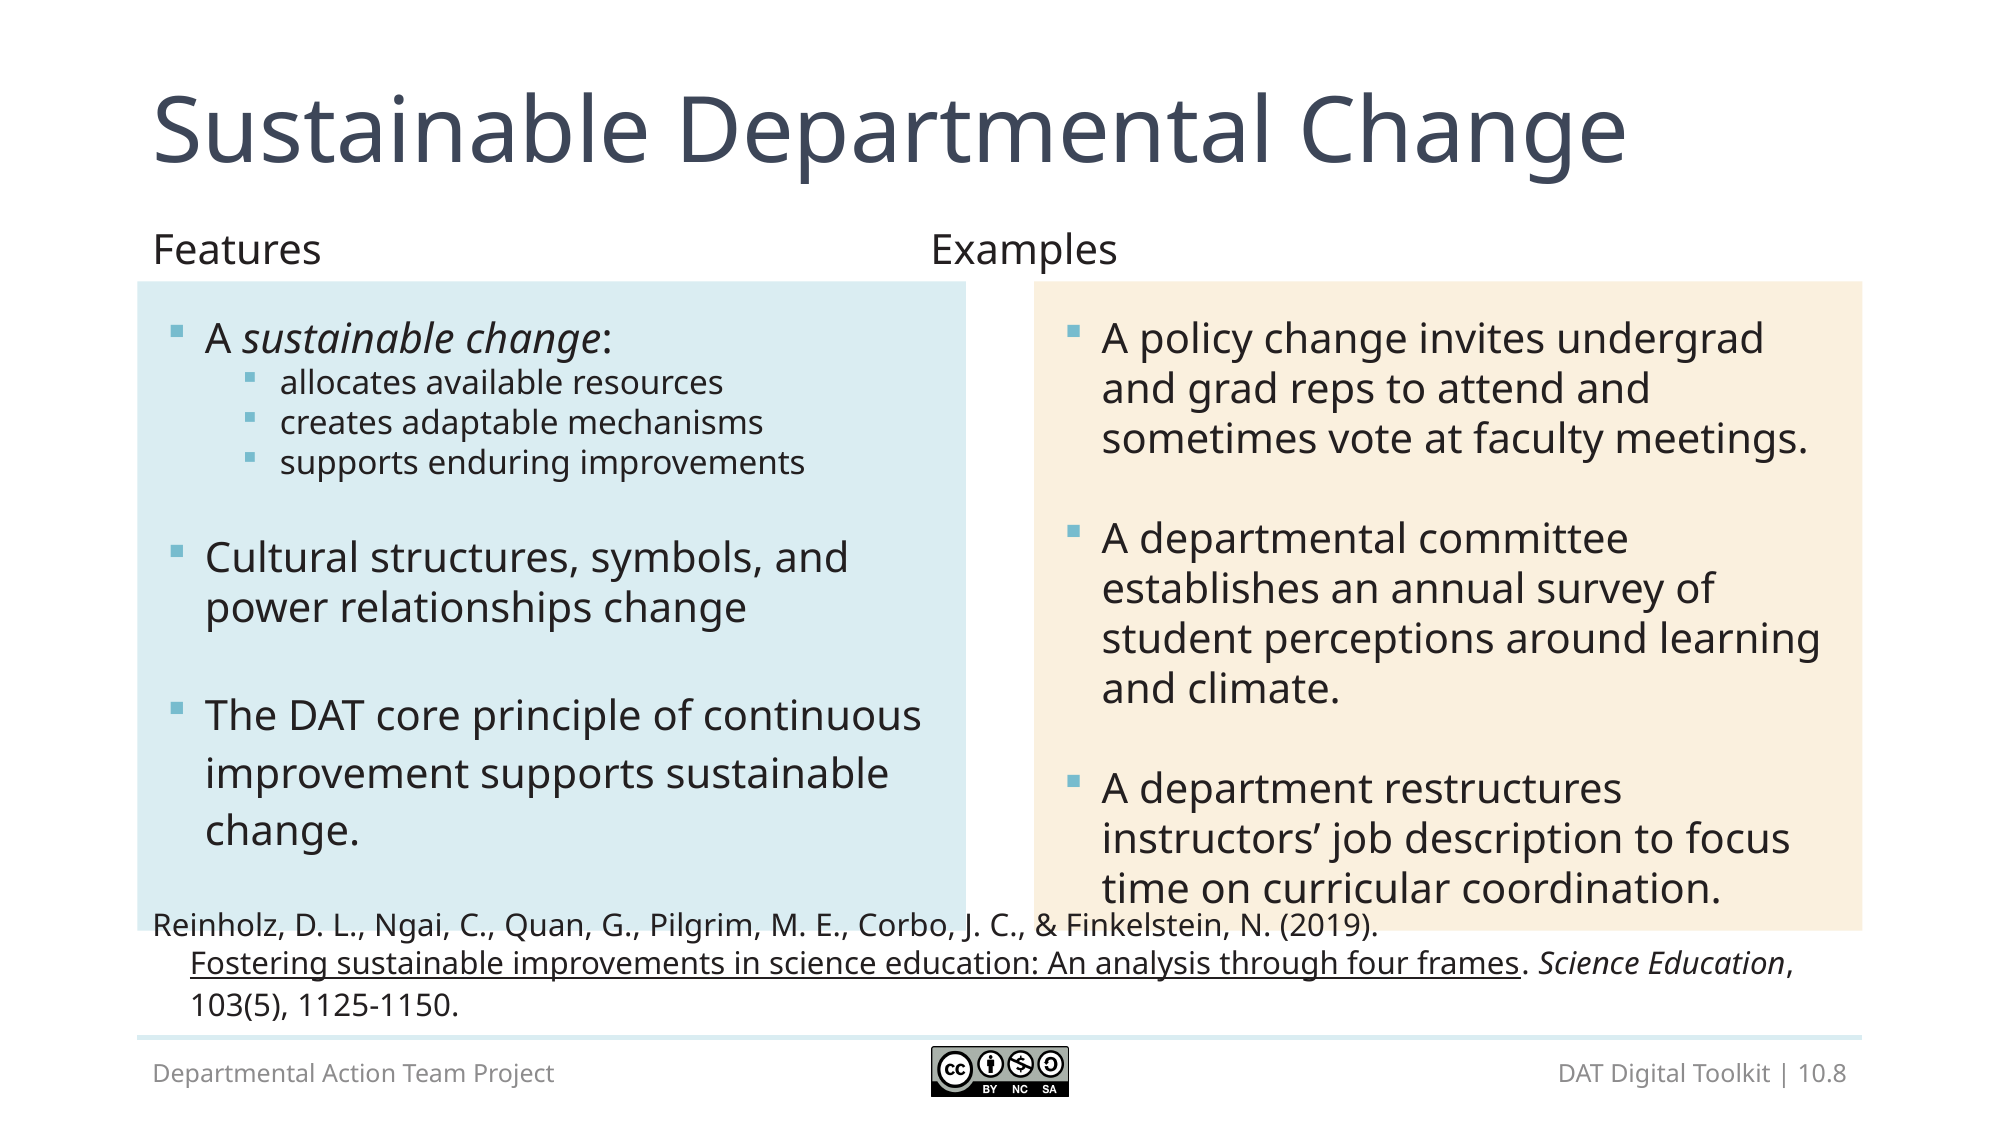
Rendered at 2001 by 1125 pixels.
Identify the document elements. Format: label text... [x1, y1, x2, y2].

slide_number DAT Digital Toolkit | 10.8 [1412, 1042, 1863, 1103]
list Reinholz, D. L., Ngai, C., Quan, G., Pilgrim, M. E., Corbo, J. C., & Finkelstein, N. (2019). Fostering sustainable improvements in science education: An analysis through four frames. Science Education, 103(5), 1125-1150. [137, 939, 1863, 1031]
slide_number Departmental Action Team Project [137, 1042, 588, 1103]
list Features Examples [137, 215, 1863, 273]
list A policy change invites undergrad and grad reps to attend and sometimes vote at faculty meetings. A departmental committee establishes an annual survey of student perceptions around learning and climate. A department restructures instructors’ job description to focus time on curricular coordination. [1031, 278, 1866, 934]
list A sustainable change: allocates available resources creates adaptable mechanisms supports enduring improvements Cultural structures, symbols, and power relationships change The DAT core principle of continuous improvement supports sustainable change. [134, 278, 969, 934]
picture [931, 1046, 1069, 1097]
title Sustainable Departmental Change [137, 59, 1863, 205]
